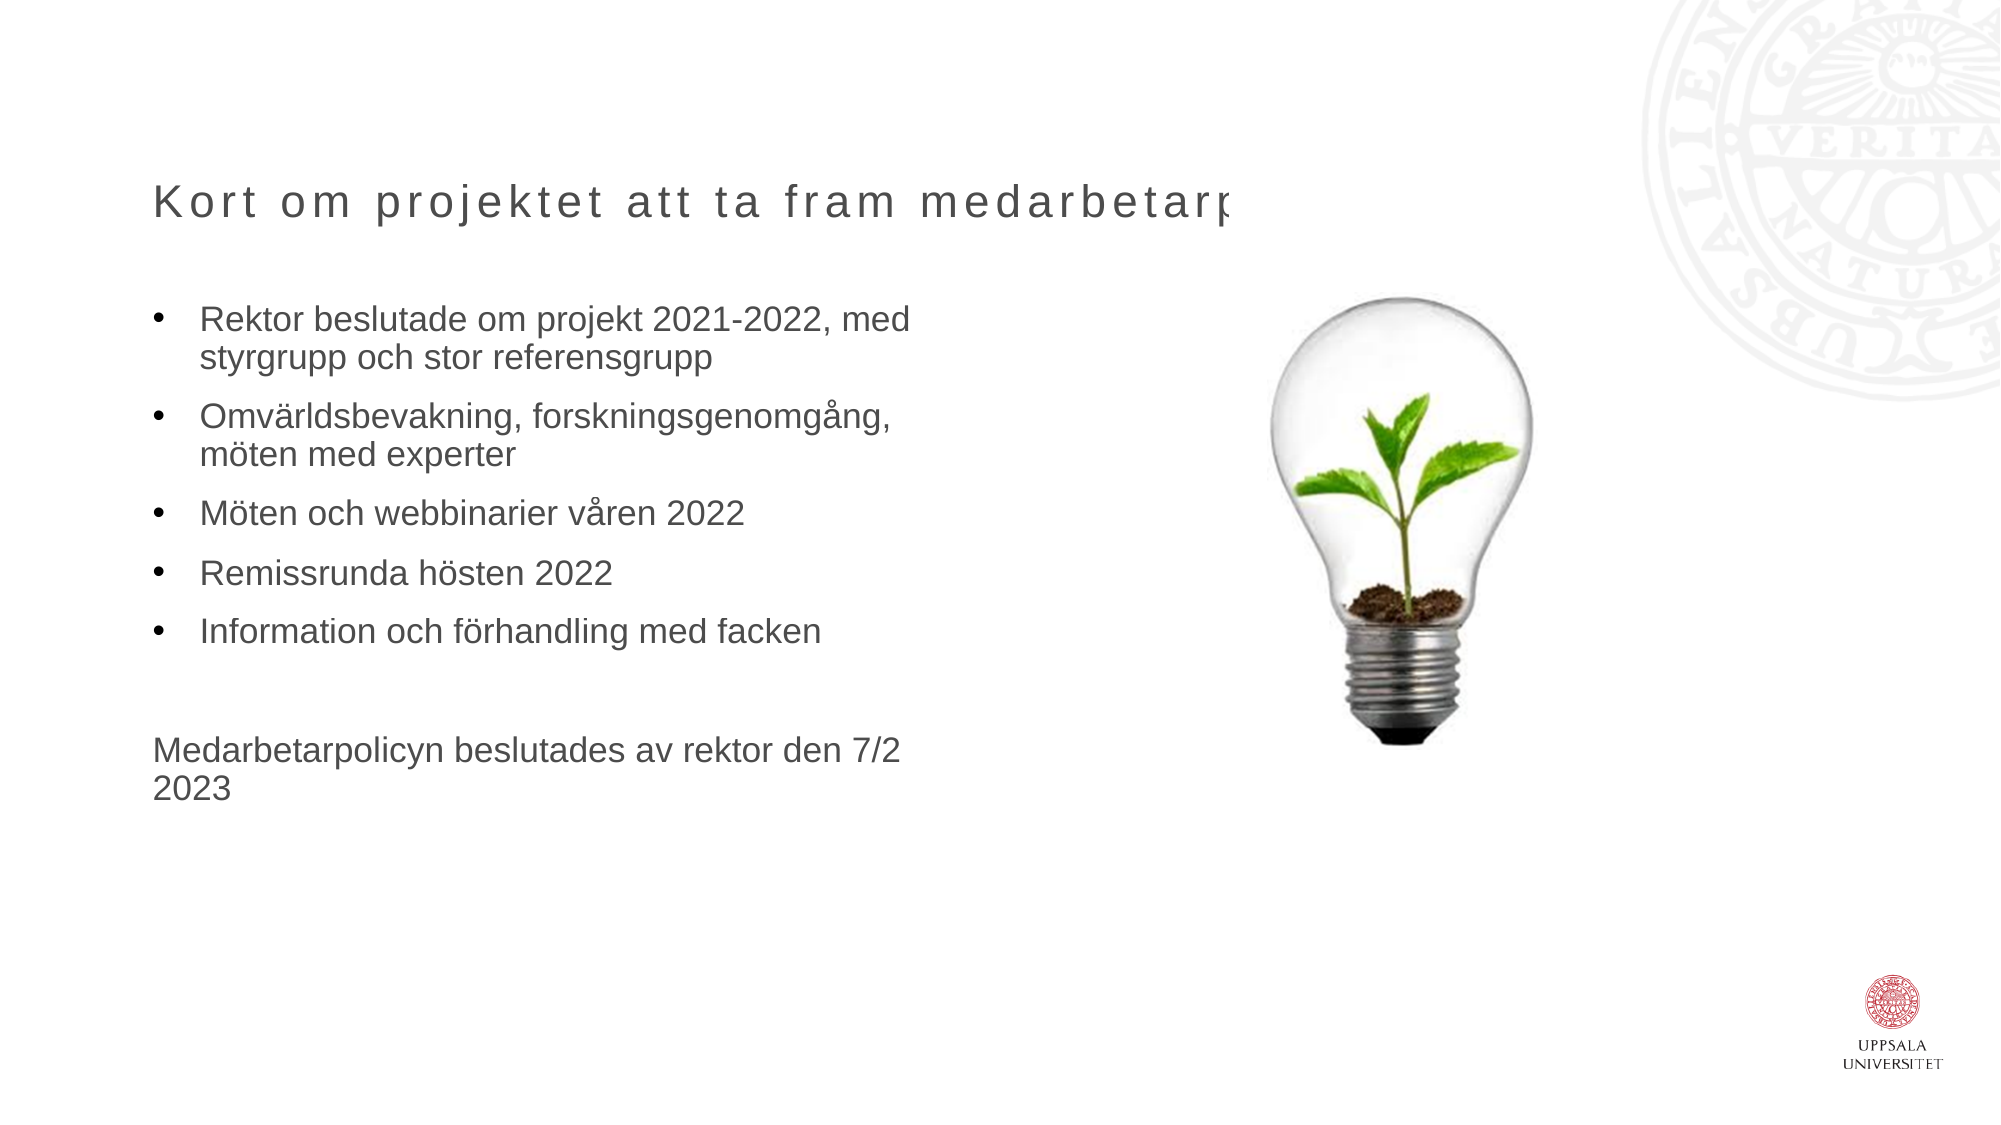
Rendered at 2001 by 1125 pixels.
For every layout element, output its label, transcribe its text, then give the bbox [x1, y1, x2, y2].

picture [1267, 292, 1538, 750]
list Rektor beslutade om projekt 2021-2022, med styrgrupp och stor referensgrupp Omvärldsbevakning, forskningsgenomgång, möten med experter Möten och webbinarier våren 2022 Remissrunda hösten 2022 Information och förhandling med facken Medarbetarpolicyn beslutades av rektor den 7/2 2023 [137, 292, 1000, 963]
title Kort om projektet att ta fram medarbetarpolicy för UU [137, 161, 1590, 235]
